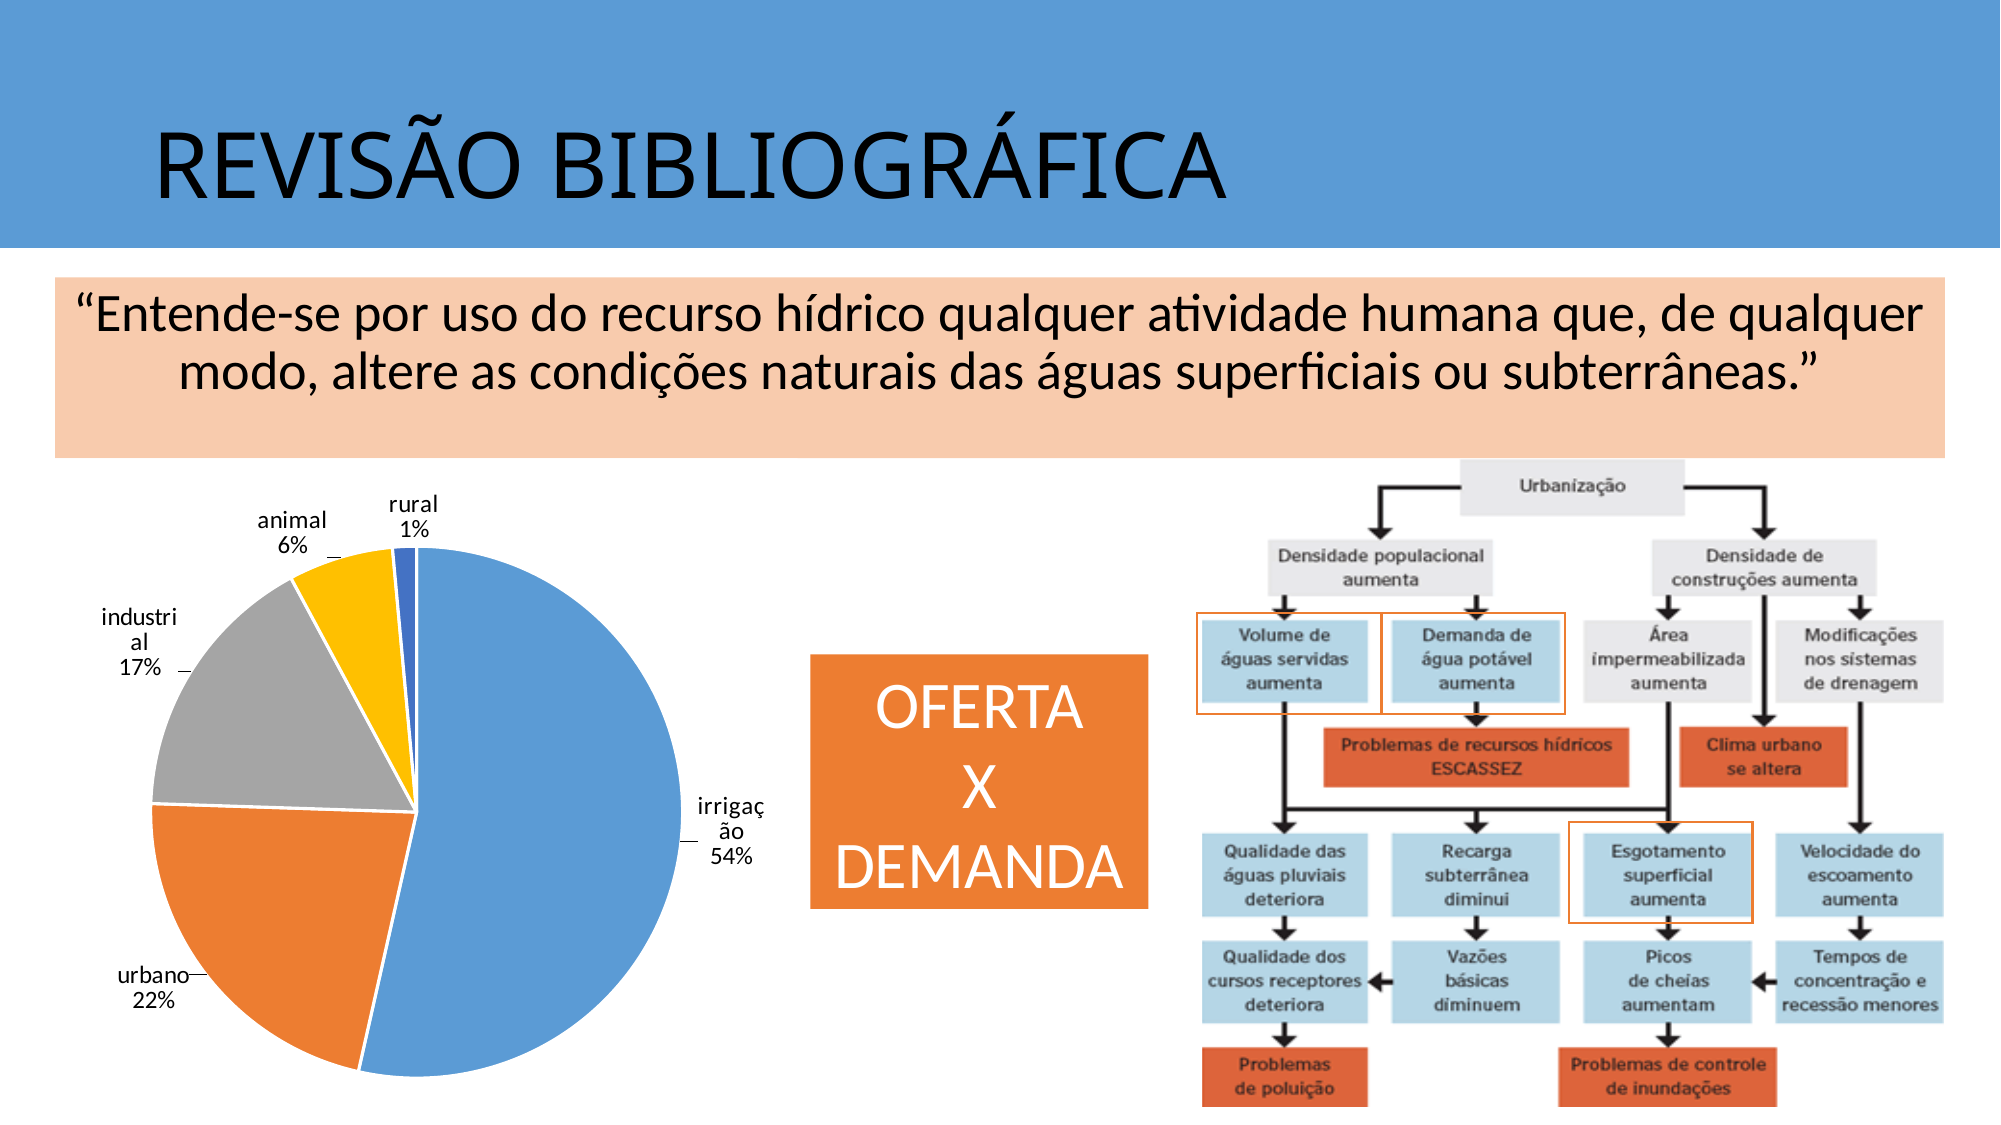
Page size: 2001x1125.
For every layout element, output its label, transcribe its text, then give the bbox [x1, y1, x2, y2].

chart [54, 458, 798, 1108]
text_box [1196, 612, 1201, 715]
title REVISÃO BIBLIOGRÁFICA [137, 59, 1863, 277]
text_box OFERTA X DEMANDA [810, 654, 1149, 909]
text_box [0, 0, 2000, 248]
list “Entende-se por uso do recurso hídrico qualquer atividade humana que, de qualquer modo, altere as condições naturais das águas superficiais ou subterrâneas.” [55, 277, 1945, 459]
picture [1201, 458, 1945, 1108]
